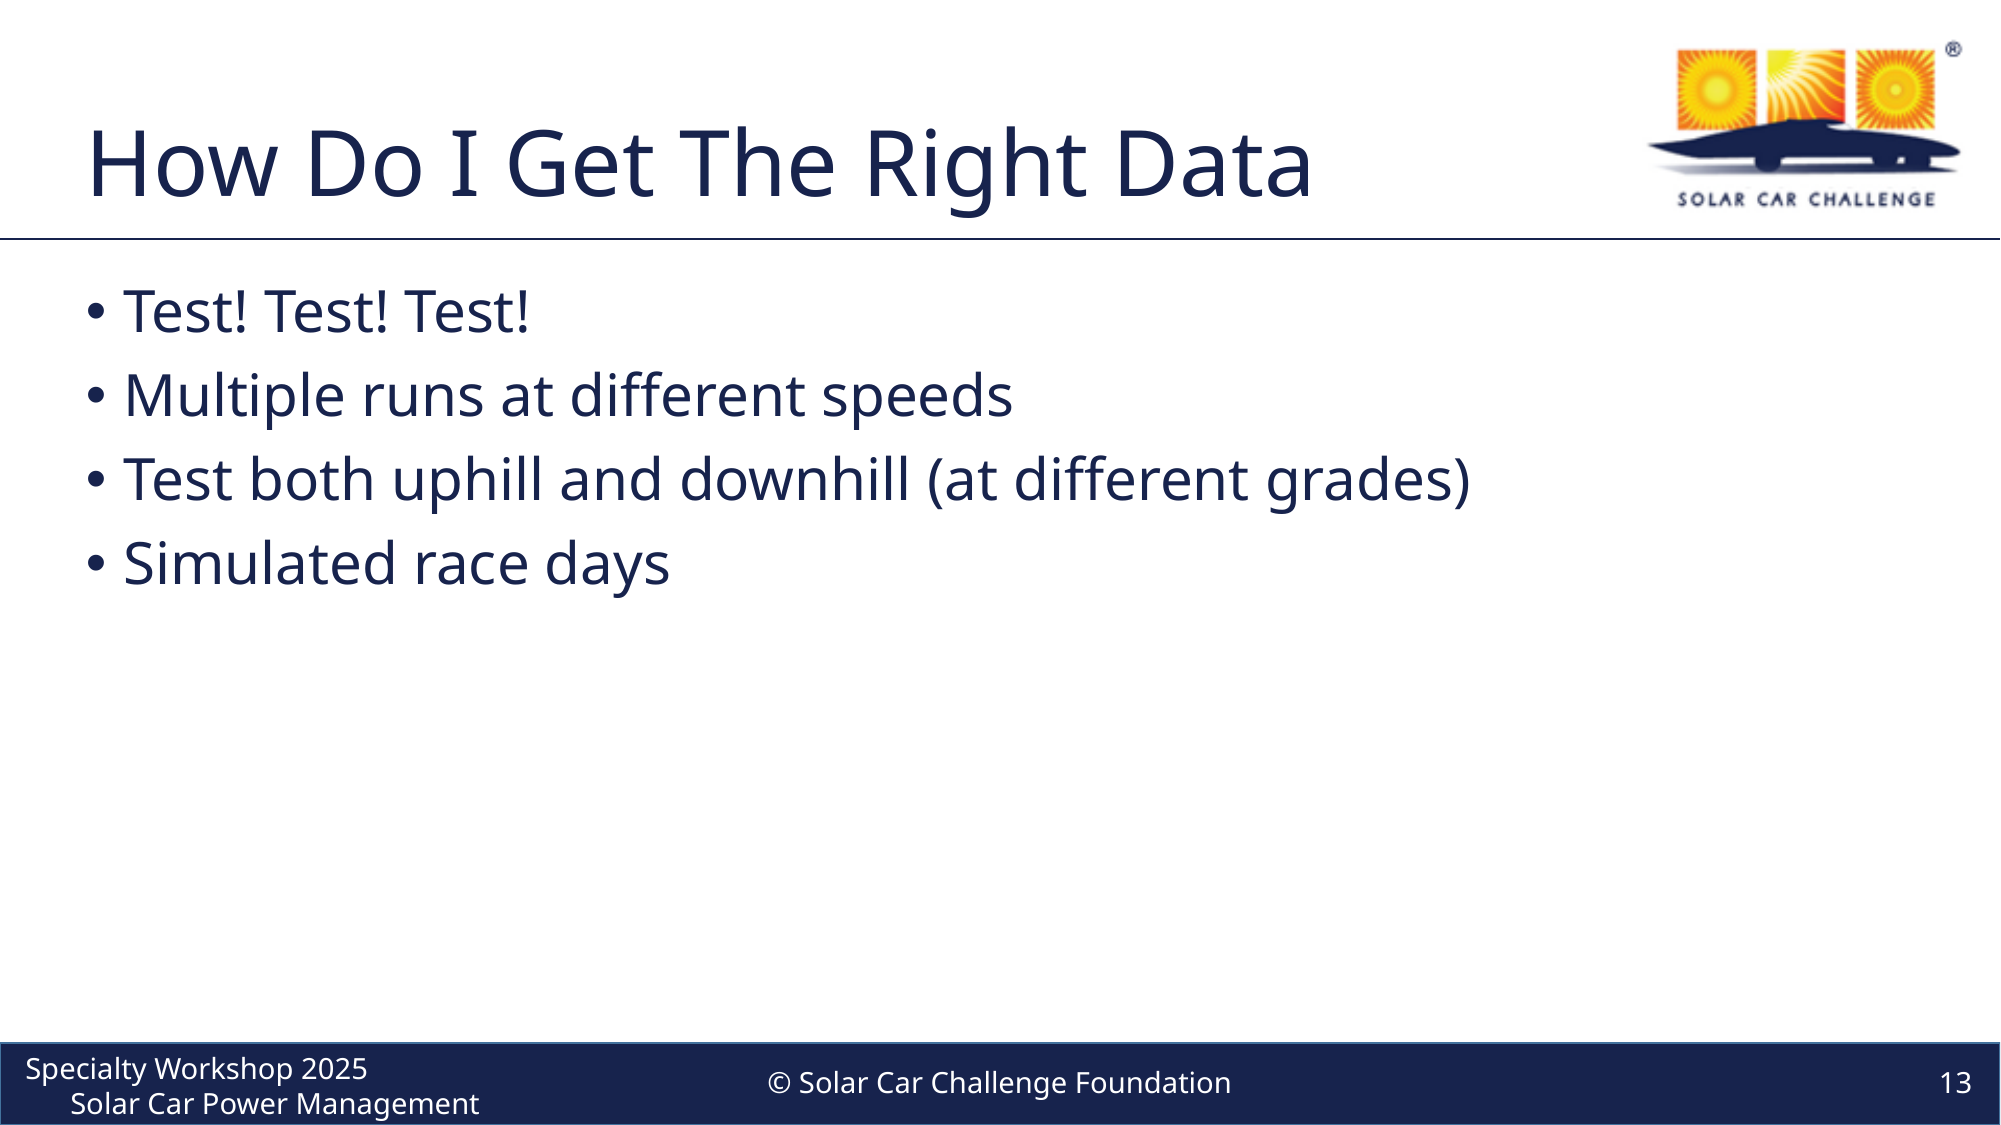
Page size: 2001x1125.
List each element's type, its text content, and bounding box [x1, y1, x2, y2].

footer © Solar Car Challenge Foundation [662, 1054, 1338, 1114]
slide_number 13 [1537, 1054, 1988, 1114]
picture [1637, 30, 1971, 225]
slide_number Specialty Workshop 2025 Solar Car Power Management [10, 1055, 519, 1116]
title How Do I Get The Right Data [70, 59, 1619, 225]
list Test! Test! Test! Multiple runs at different speeds Test both uphill and downhill (at different grades) Simulated race days [70, 275, 1944, 1014]
